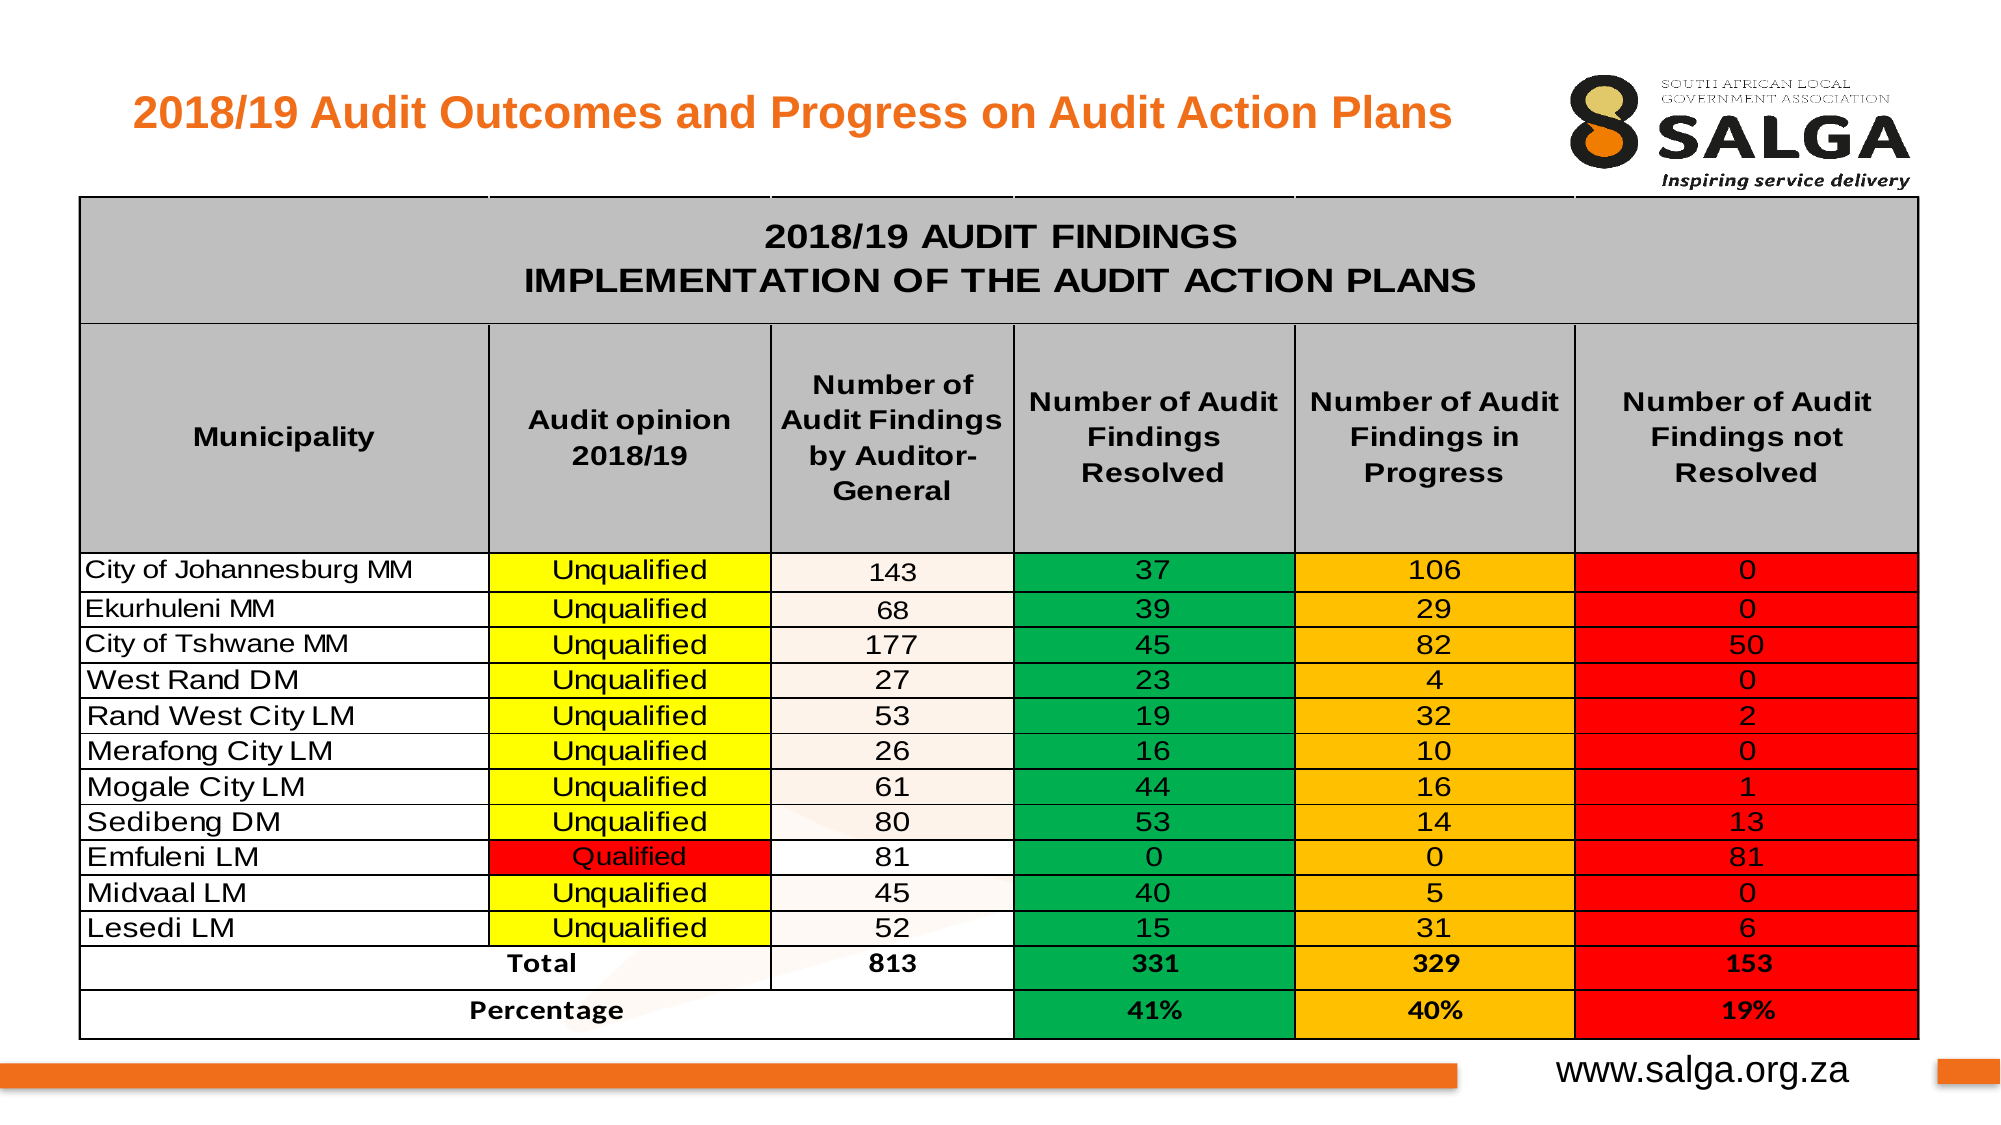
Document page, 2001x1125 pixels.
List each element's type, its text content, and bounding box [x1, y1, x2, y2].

picture [78, 69, 1922, 1044]
title 2018/19 Audit Outcomes and Progress on Audit Action Plans [99, 45, 1500, 176]
